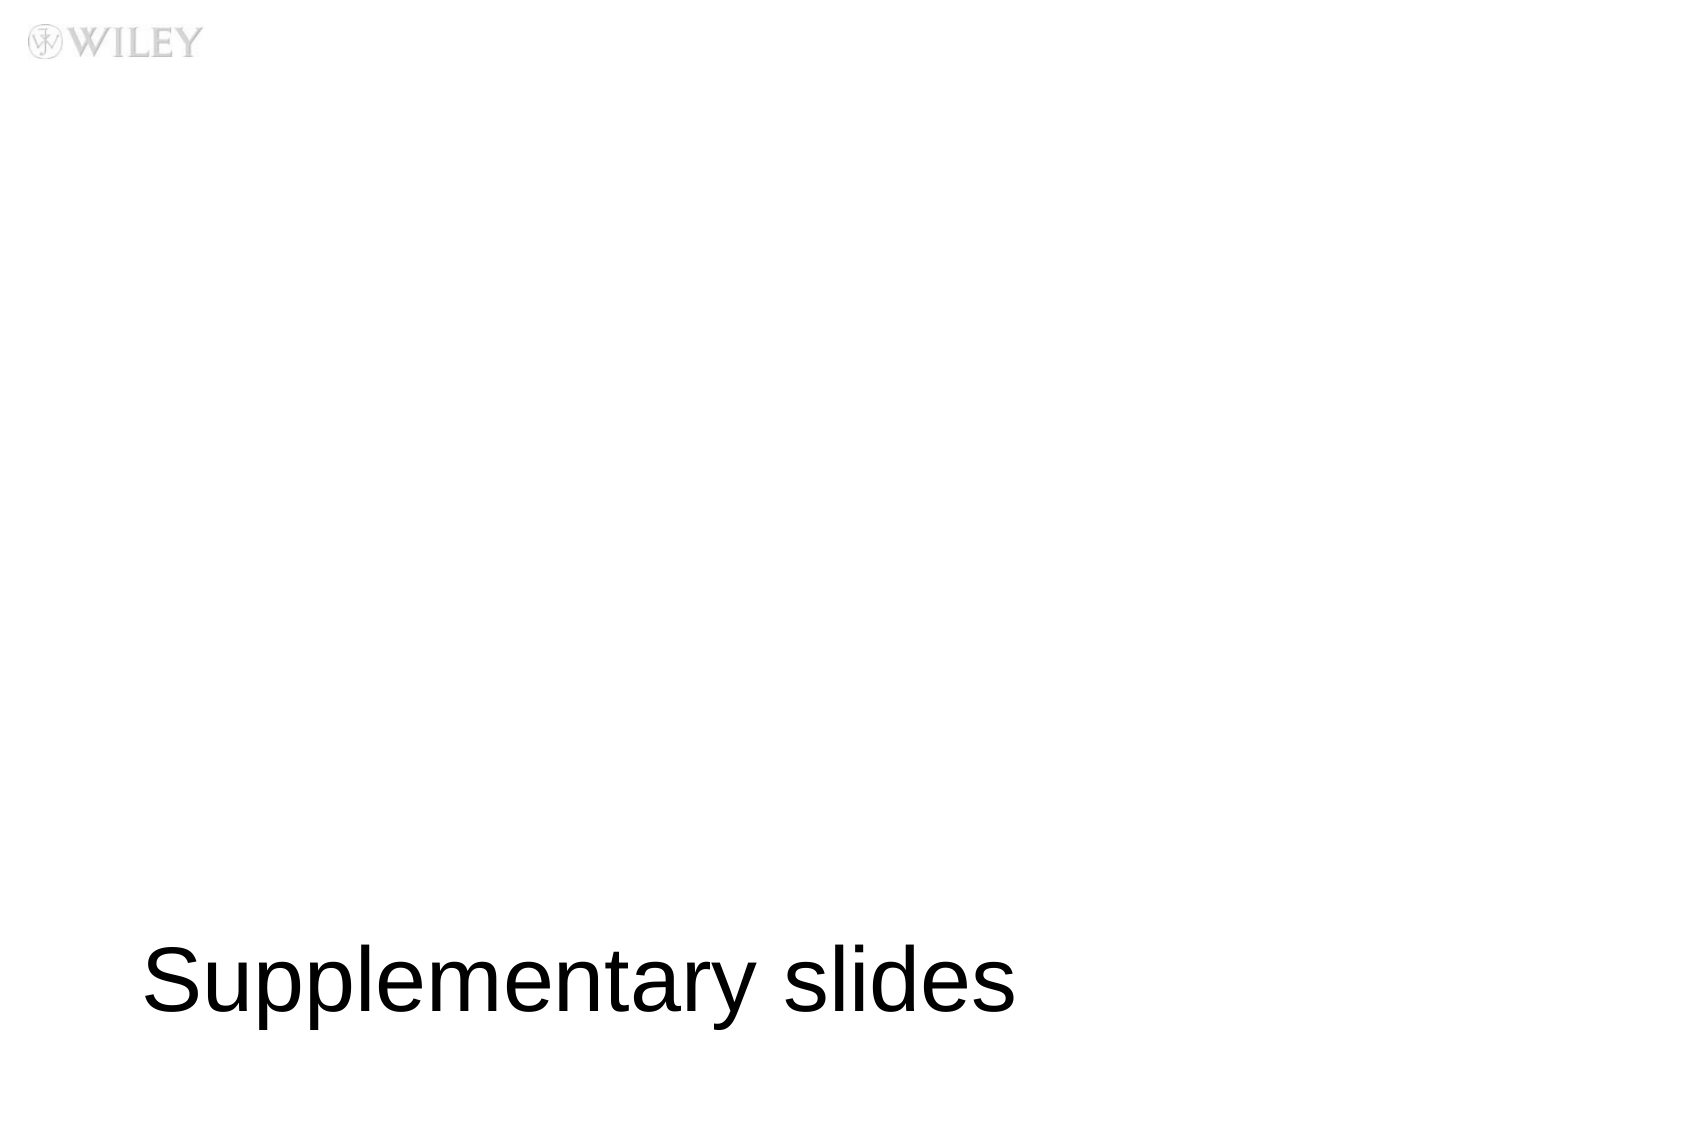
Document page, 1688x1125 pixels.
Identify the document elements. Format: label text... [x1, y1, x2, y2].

title Supplementary slides [126, 912, 1561, 1088]
picture [28, 24, 205, 61]
